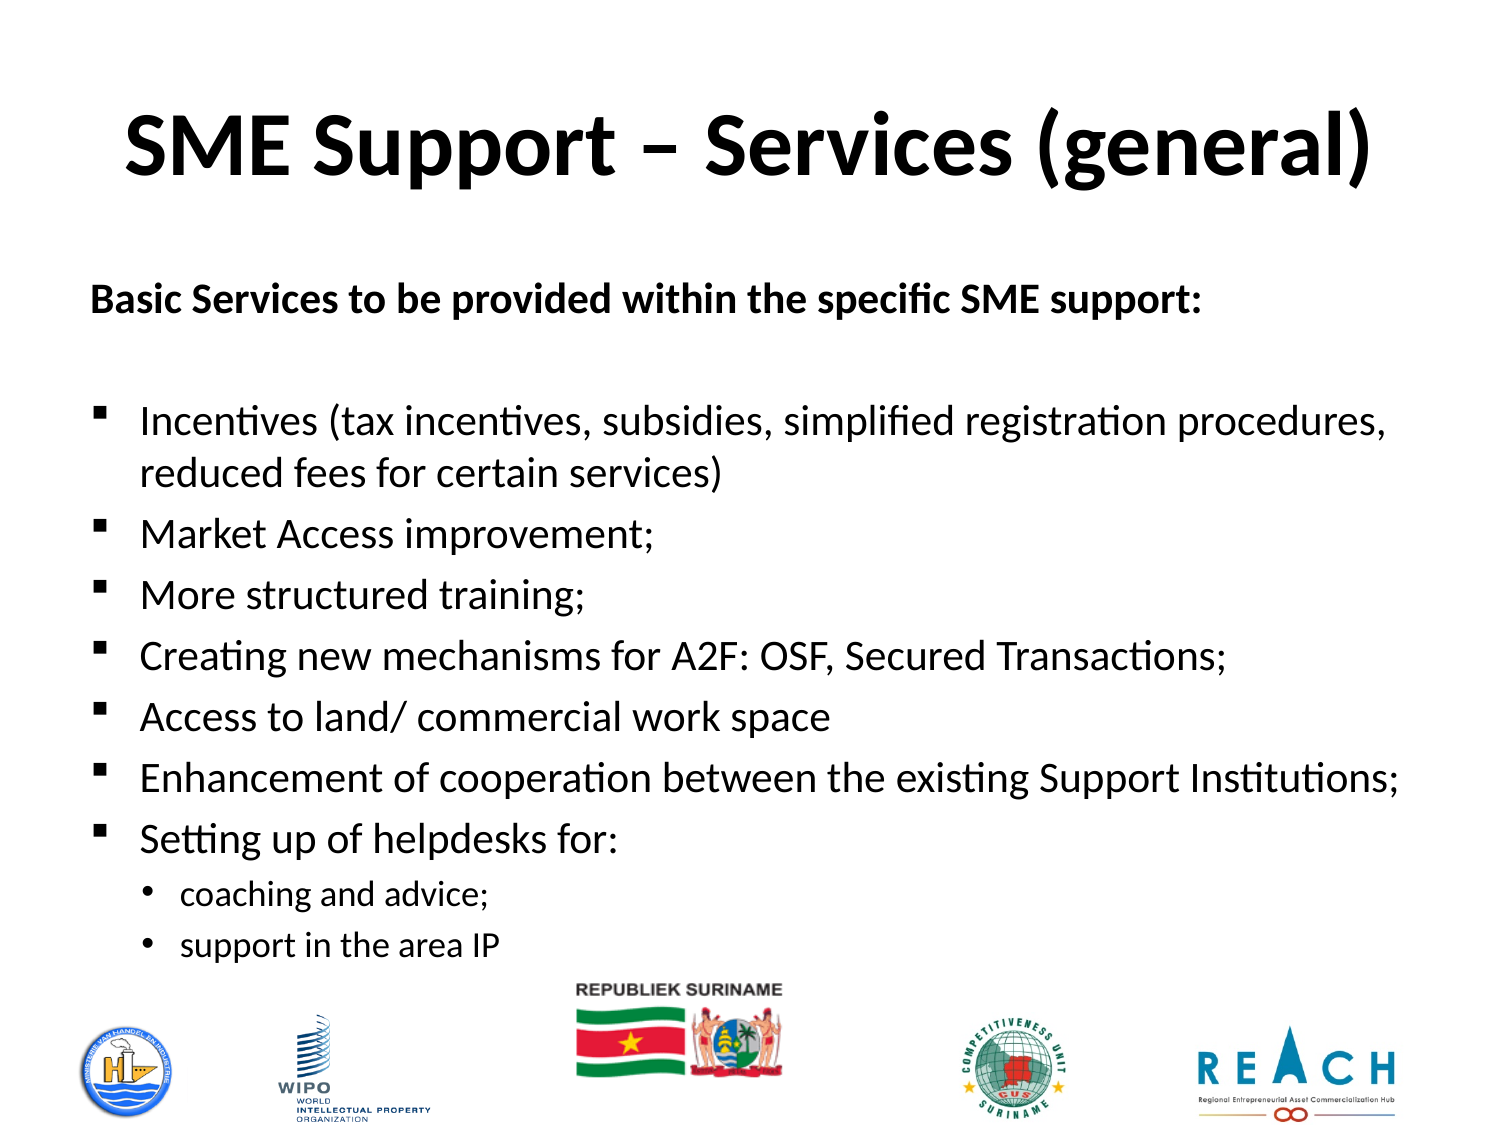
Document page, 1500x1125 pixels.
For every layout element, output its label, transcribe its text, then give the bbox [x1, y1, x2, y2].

picture [474, 1005, 885, 1125]
list Basic Services to be provided within the specific SME support: Incentives (tax incentives, subsidies, simplified registration procedures, reduced fees for certain services) Market Access improvement; More structured training; Creating new mechanisms for A2F: OSF, Secured Transactions; Access to land/ commercial work space Enhancement of cooperation between the existing Support Institutions; Setting up of helpdesks for: coaching and advice; support in the area IP [75, 262, 1425, 1005]
title SME Support – Services (general) [75, 45, 1425, 233]
picture [937, 1012, 1088, 1125]
picture [275, 1011, 433, 1125]
picture [1162, 1020, 1425, 1125]
picture [62, 1020, 188, 1125]
